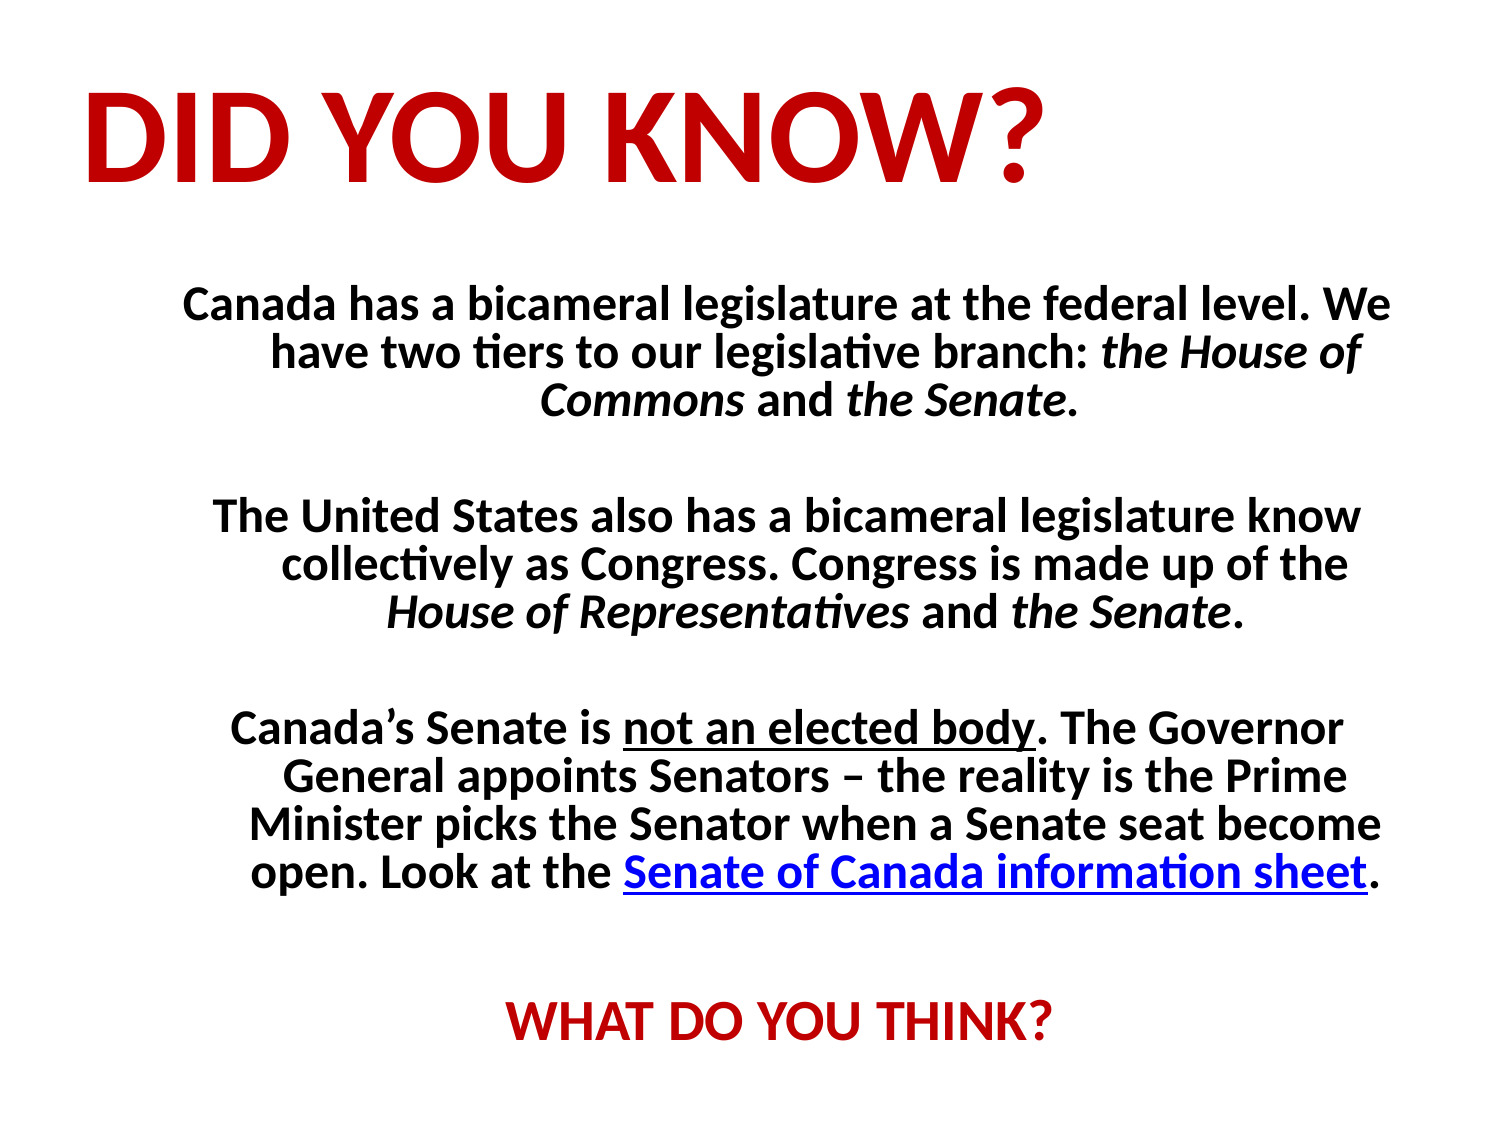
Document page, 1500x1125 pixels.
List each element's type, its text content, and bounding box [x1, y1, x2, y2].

text_box Did you know? [66, 37, 1097, 218]
text_box What do you think? [490, 975, 1070, 1060]
text_box Canada has a bicameral legislature at the federal level. We have two tiers to our legislative branch: the House of Commons and the Senate. The United States also has a bicameral legislature know collectively as Congress. Congress is made up of the House of Representatives and the Senate. Canada’s Senate is not an elected body. The Governor General appoints Senators – the reality is the Prime Minister picks the Senator when a Senate seat become open. Look at the Senate of Canada information sheet. [162, 274, 1413, 938]
